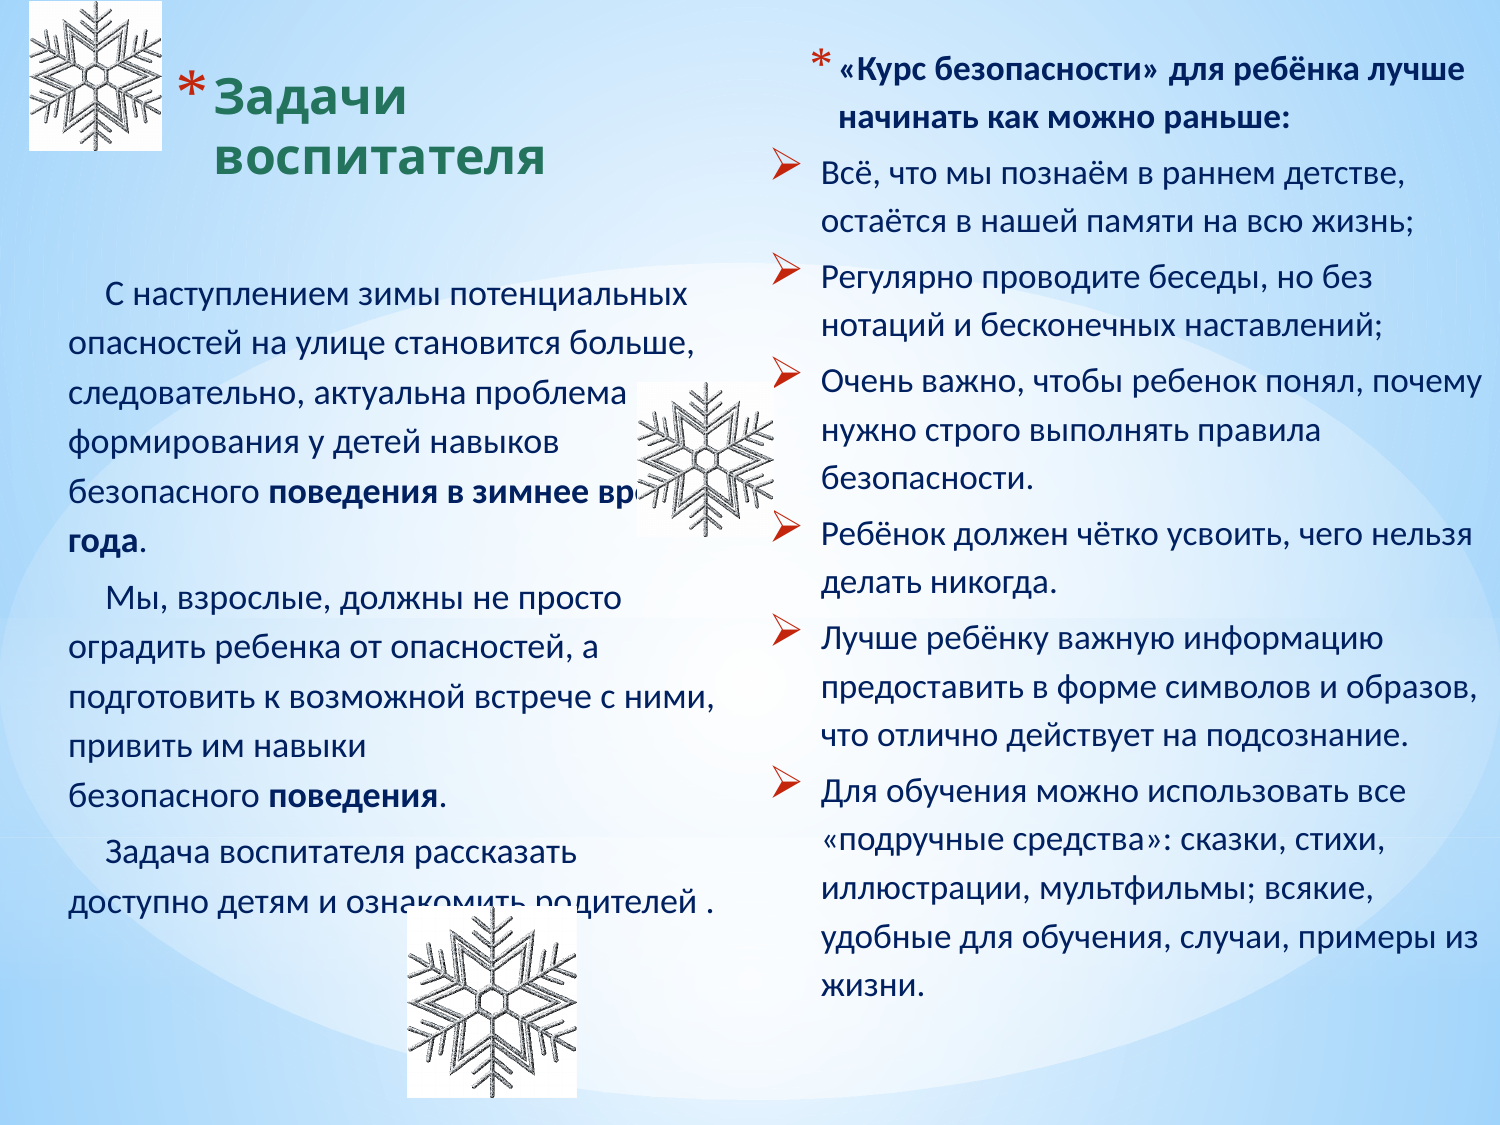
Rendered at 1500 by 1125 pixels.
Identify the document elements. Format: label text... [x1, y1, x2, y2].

title Задачи воспитателя [161, 109, 753, 193]
picture [407, 906, 577, 1099]
list С наступлением зимы потенциальных опасностей на улице становится больше, следовательно, актуальна проблема формирования у детей навыков безопасного поведения в зимнее время года. Мы, взрослые, должны не просто оградить ребенка от опасностей, а подготовить к возможной встрече с ними, привить им навыки безопасного поведения. Задача воспитателя рассказать доступно детям и ознакомить родителей . [53, 255, 733, 961]
picture [29, 1, 162, 152]
list «Курс безопасности» для ребёнка лучше начинать как можно раньше: Всё, что мы познаём в раннем детстве, остаётся в нашей памяти на всю жизнь; Регулярно проводите беседы, но без нотаций и бесконечных наставлений; Очень важно, чтобы ребенок понял, почему нужно строго выполнять правила безопасности. Ребёнок должен чётко усвоить, чего нельзя делать никогда. Лучше ребёнку важную информацию предоставить в форме символов и образов, что отлично действует на подсознание. Для обучения можно использовать все «подручные средства»: сказки, стихи, иллюстрации, мультфильмы; всякие, удобные для обучения, случаи, примеры из жизни. [753, 30, 1500, 1059]
picture [637, 382, 774, 538]
